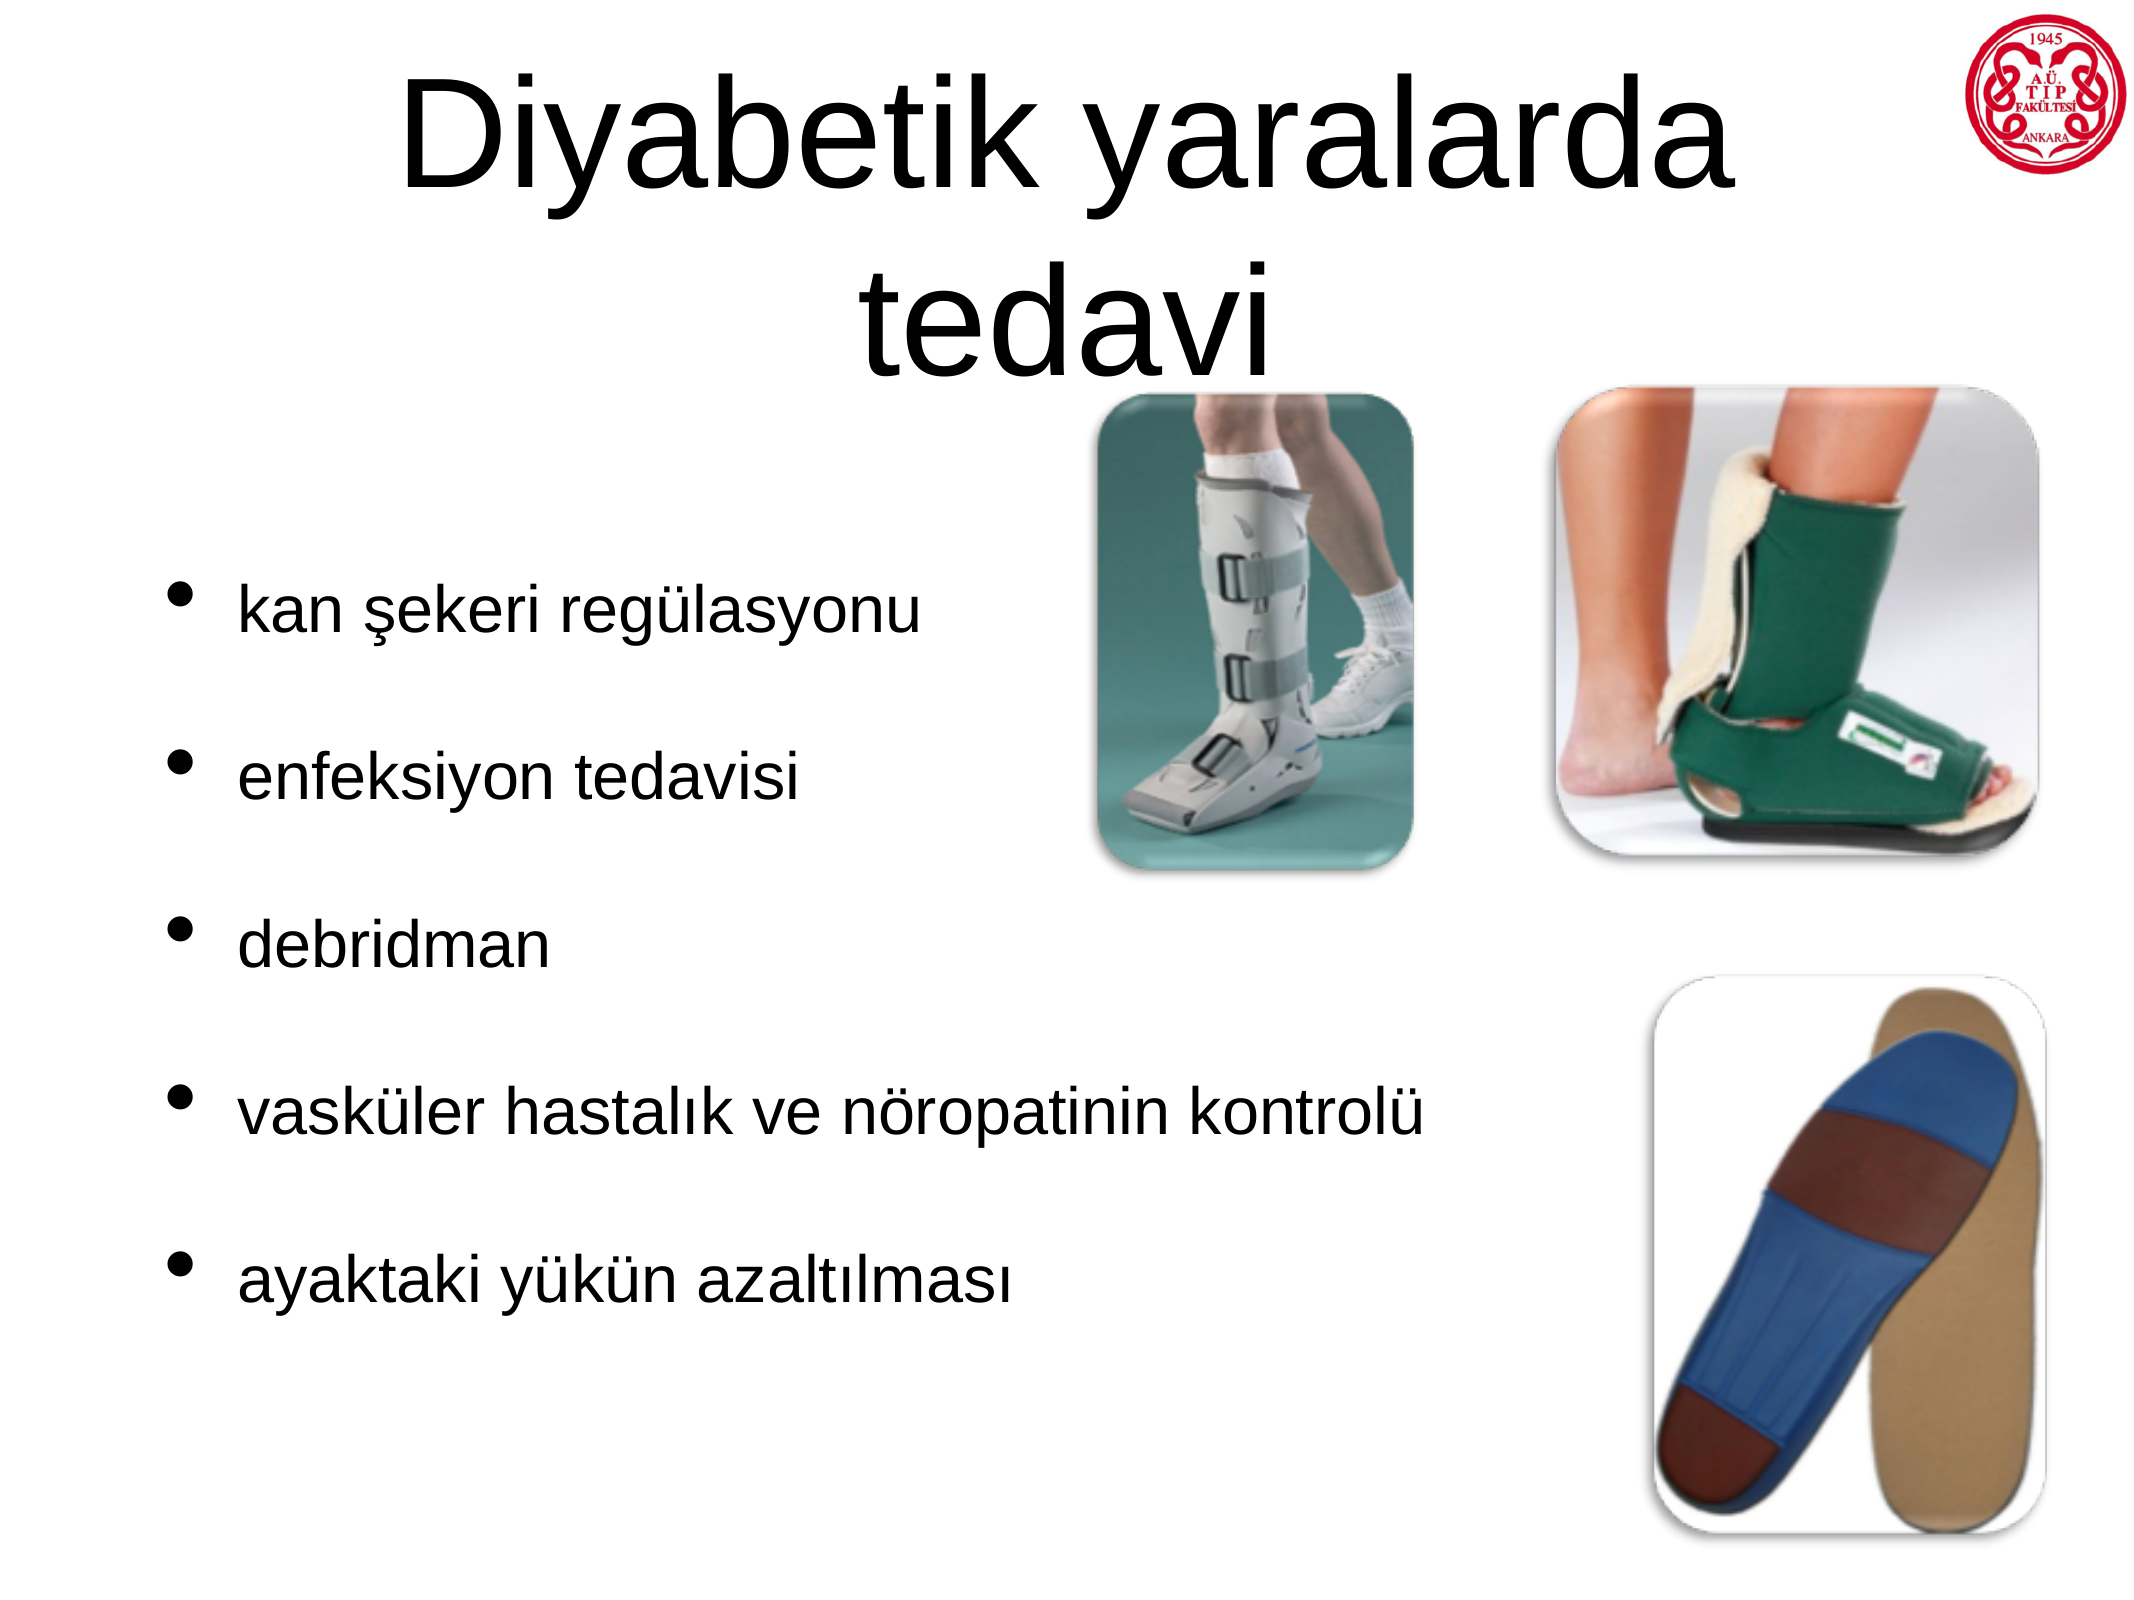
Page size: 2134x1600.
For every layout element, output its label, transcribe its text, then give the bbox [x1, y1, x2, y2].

title Diyabetik yaralarda tedavi [155, 41, 1978, 397]
picture [1076, 382, 1427, 892]
list kan şekeri regülasyonu enfeksiyon tedavisi debridman vasküler hastalık ve nöropatinin kontrolü ayaktaki yükün azaltılması [155, 424, 1978, 1457]
picture [1629, 962, 2062, 1560]
picture [1963, 9, 2130, 178]
picture [1530, 373, 2056, 883]
